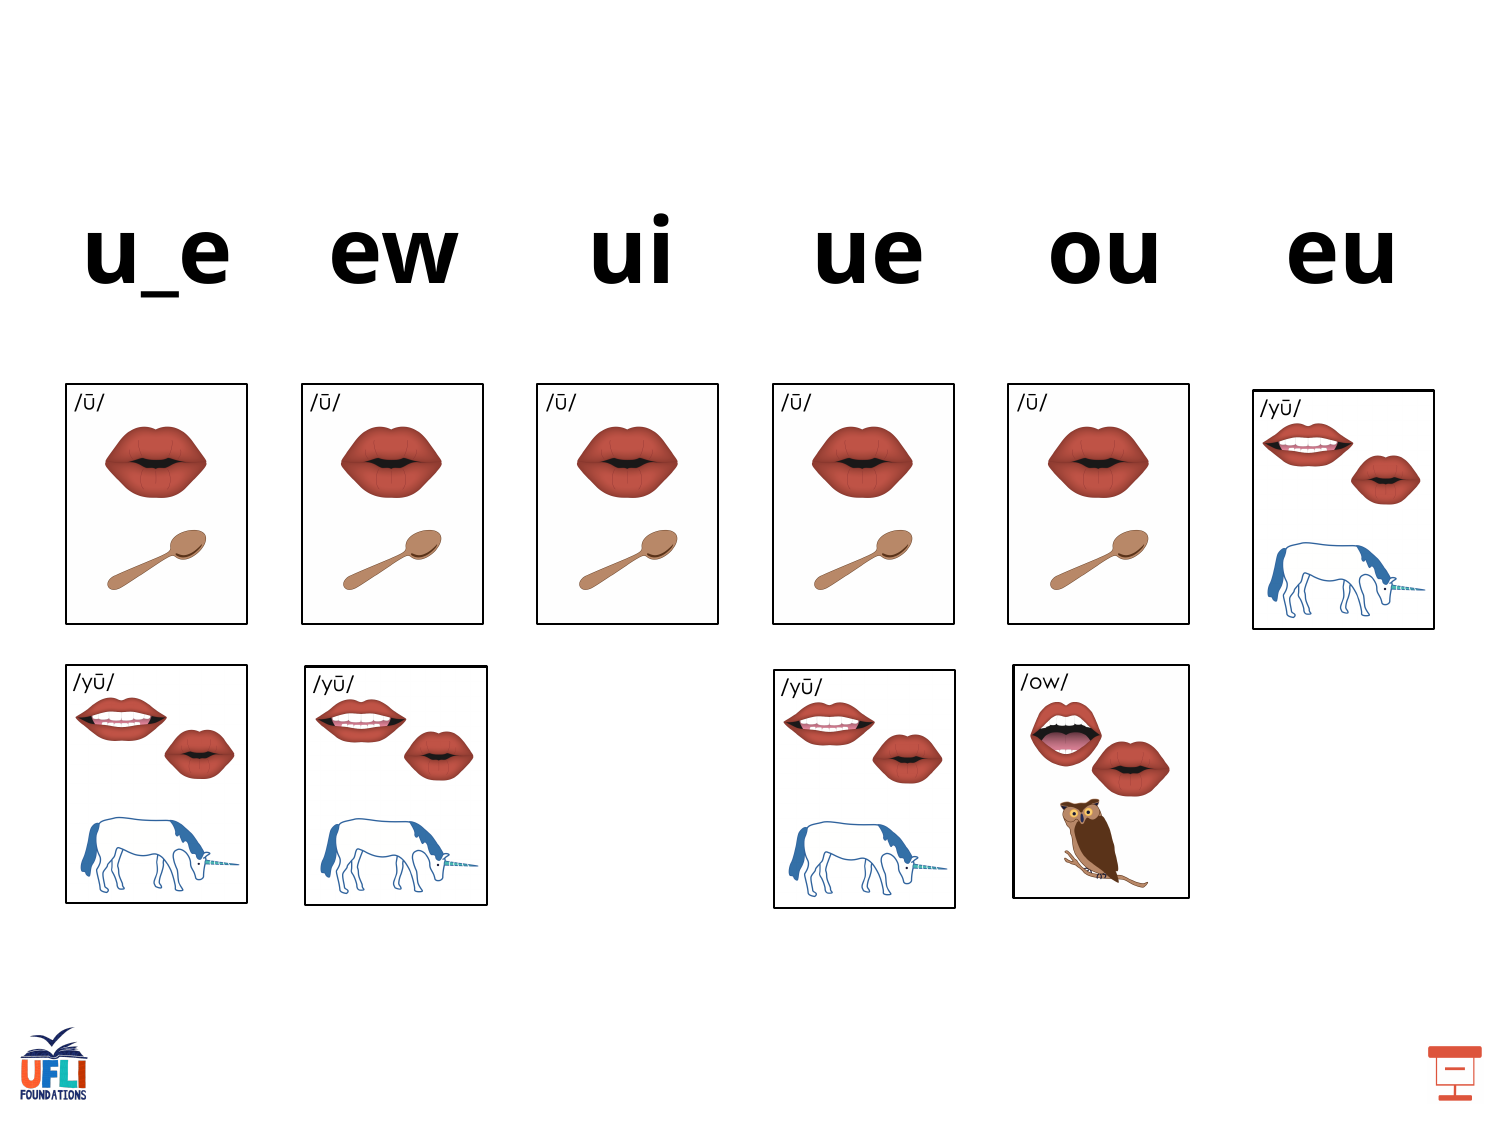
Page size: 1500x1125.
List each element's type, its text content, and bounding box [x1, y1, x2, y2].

picture [306, 667, 486, 904]
picture [774, 670, 955, 907]
picture [66, 384, 247, 623]
table_cell [39, 330, 276, 975]
table_cell [987, 330, 1224, 975]
table_header ew [276, 165, 513, 330]
picture [66, 665, 247, 903]
picture [537, 384, 718, 623]
table_header ue [750, 165, 987, 330]
picture [1253, 391, 1433, 628]
picture [773, 384, 953, 623]
table_header u_e [39, 165, 276, 330]
picture [16, 1027, 90, 1103]
table_cell [750, 330, 987, 975]
picture [1014, 665, 1189, 897]
table_cell [513, 330, 750, 975]
picture [1427, 1043, 1484, 1104]
table_cell [276, 330, 513, 975]
table_cell [1224, 330, 1461, 975]
table_header eu [1224, 165, 1461, 330]
picture [302, 384, 482, 623]
table_header ui [513, 165, 750, 330]
picture [1008, 384, 1189, 623]
table_header ou [987, 165, 1224, 330]
